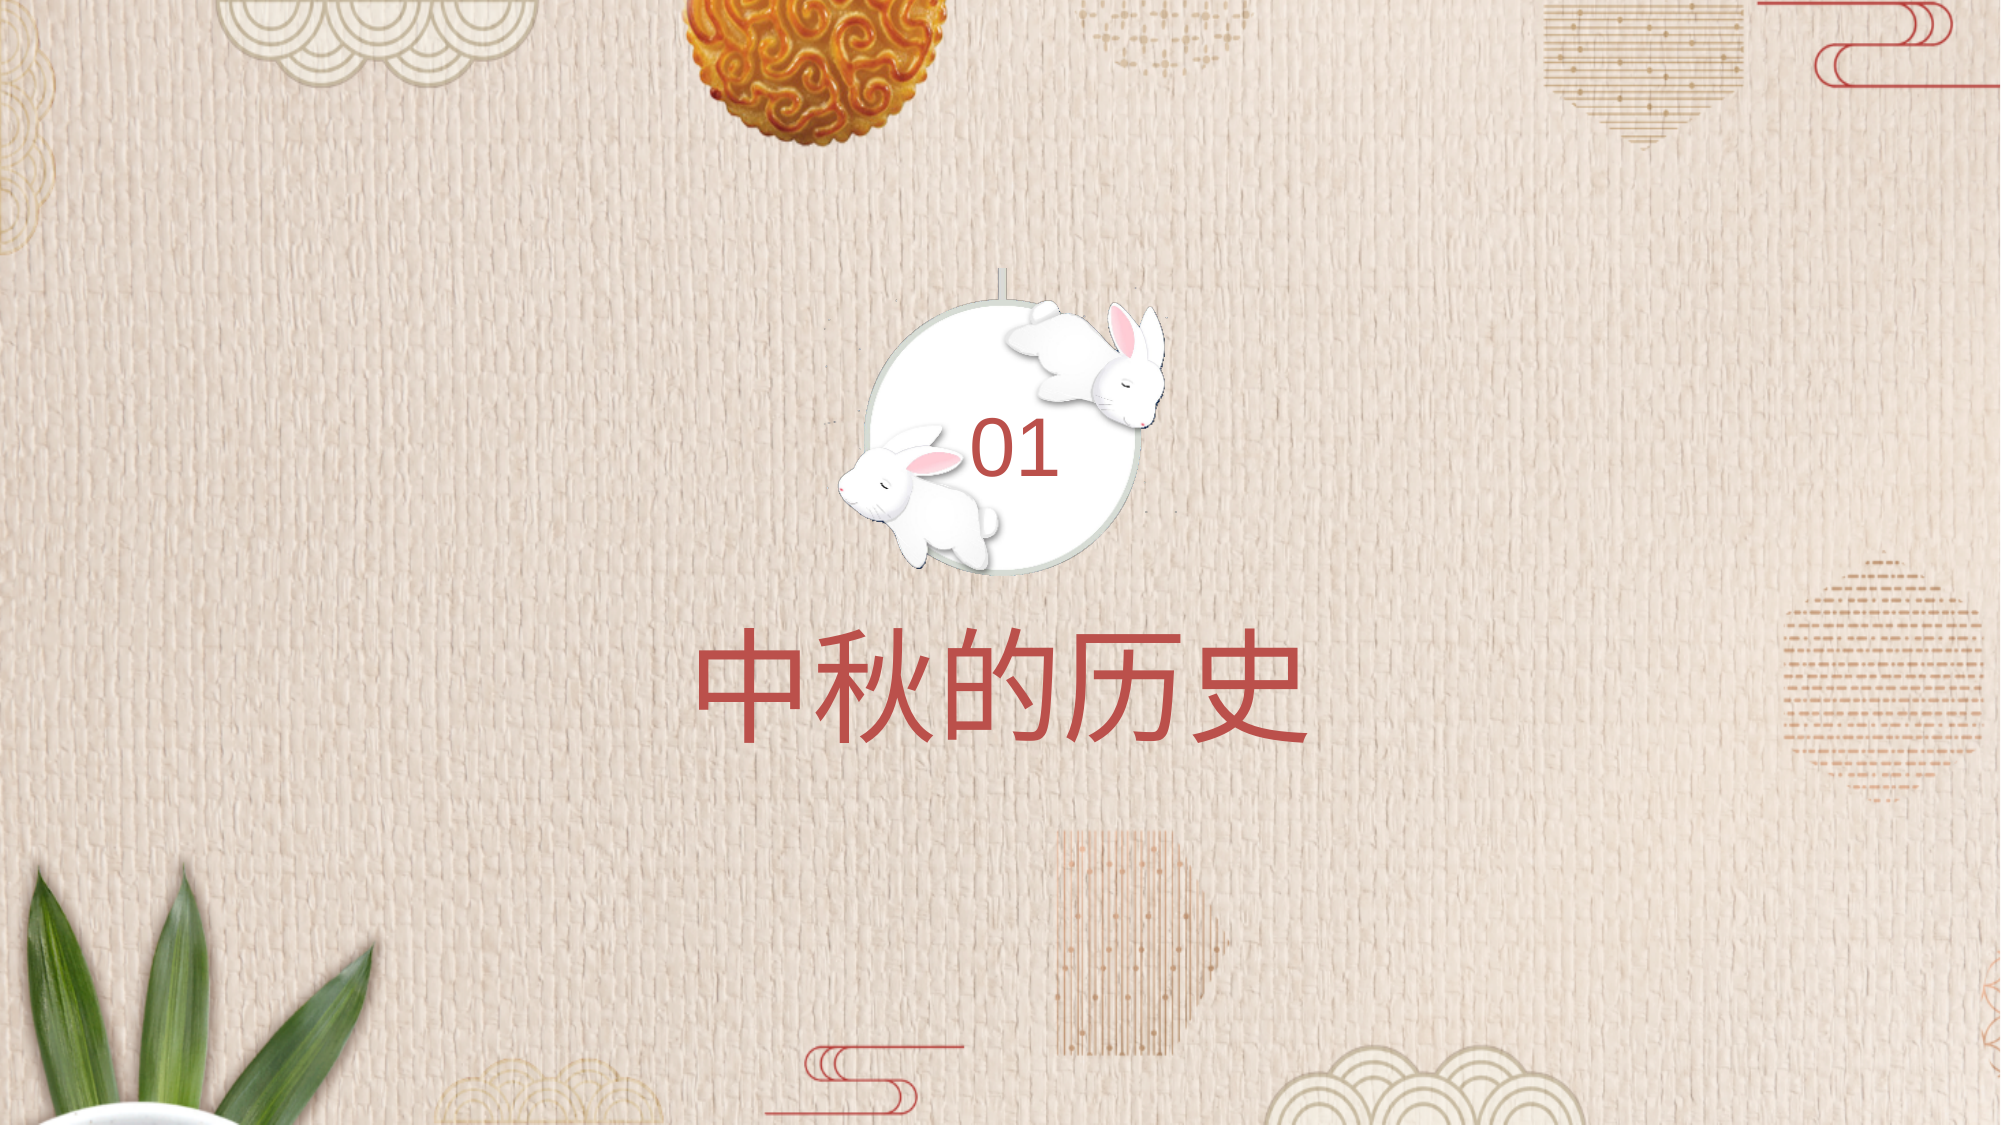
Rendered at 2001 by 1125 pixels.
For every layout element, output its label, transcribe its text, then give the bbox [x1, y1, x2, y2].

picture [0, 0, 2001, 1125]
text_box 中秋的历史 [672, 601, 1328, 767]
